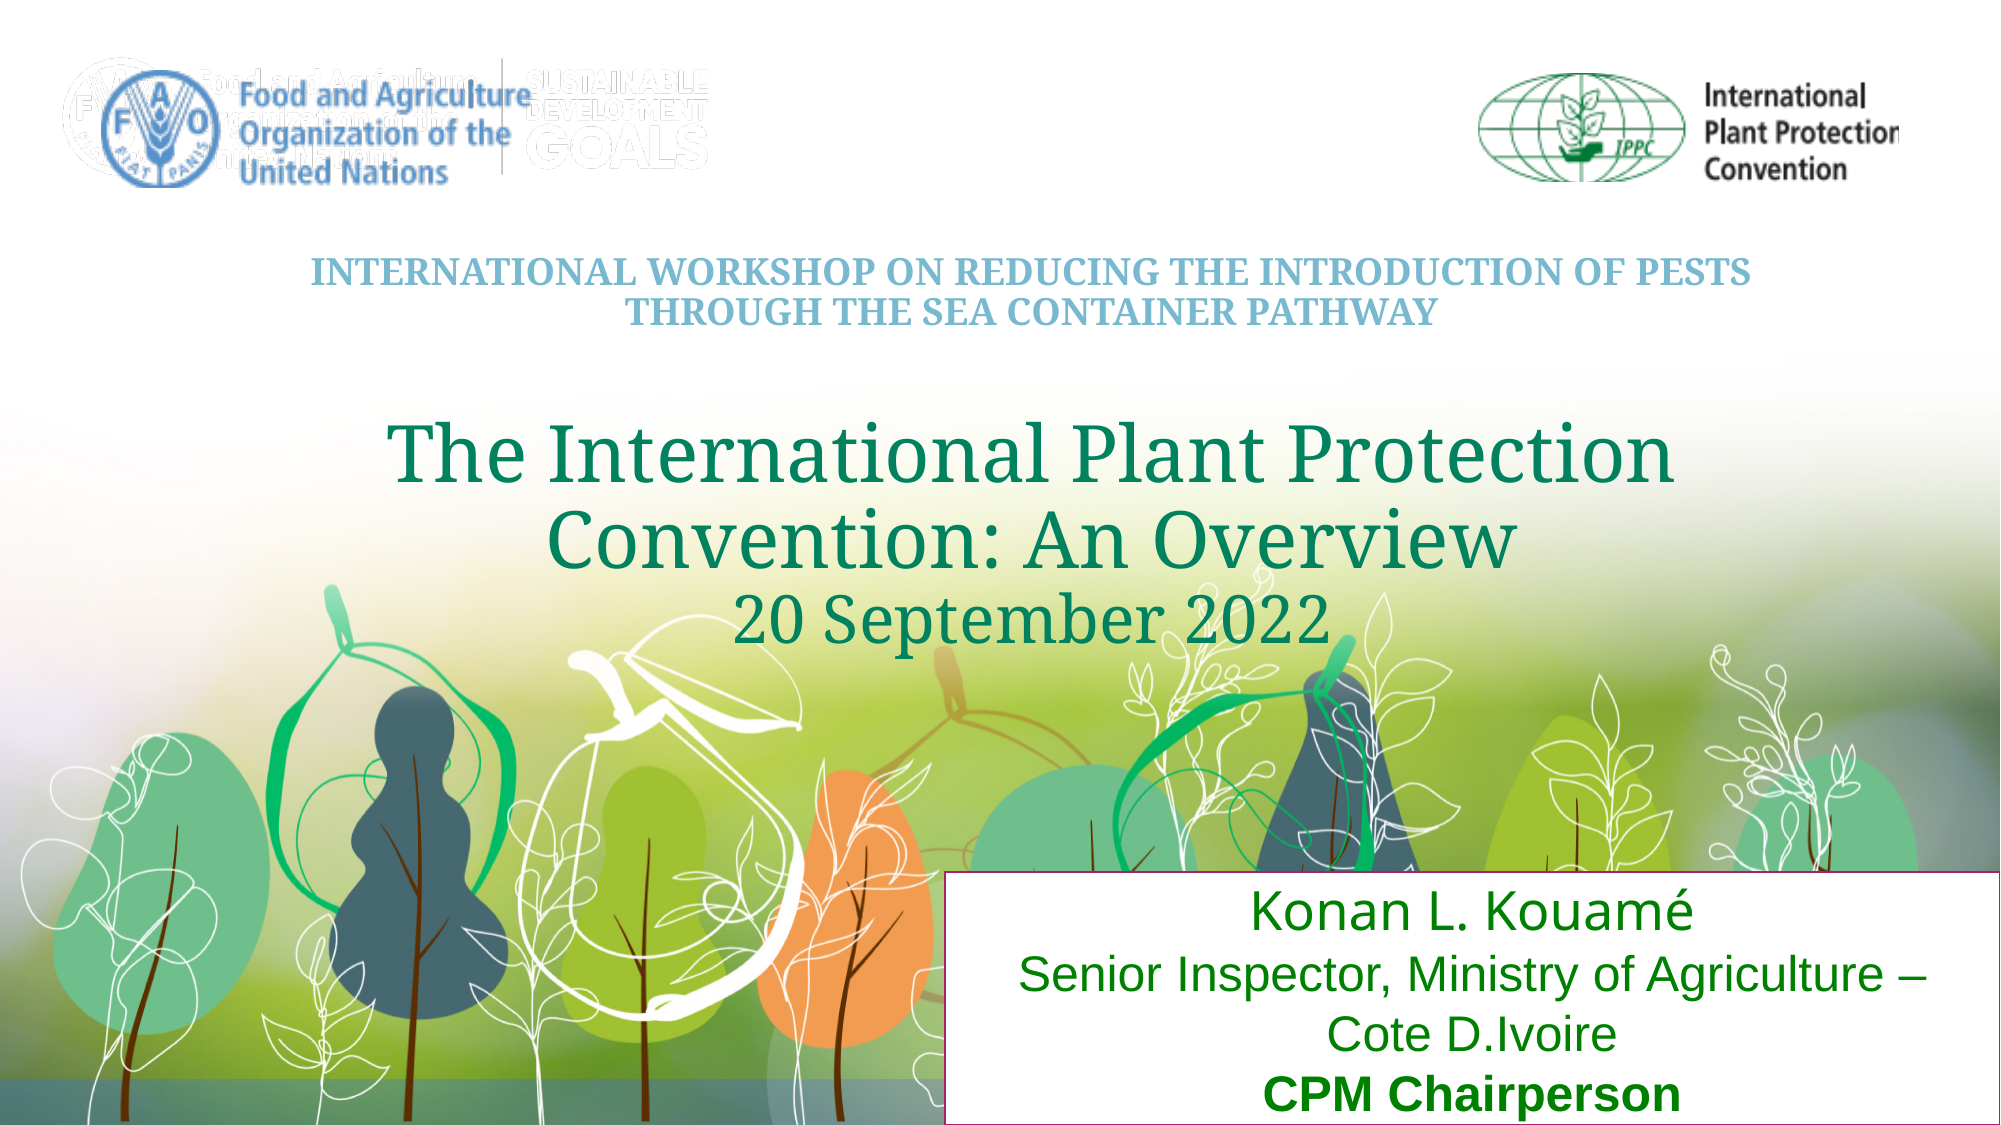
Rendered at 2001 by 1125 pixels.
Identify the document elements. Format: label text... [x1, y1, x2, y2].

picture [0, 324, 2000, 1125]
title INTERNATIONAL WORKSHOP ON REDUCING THE INTRODUCTION OF PESTS THROUGH THE SEA CONTAINER PATHWAY The International Plant Protection Convention: An Overview 20 September 2022 [8, 245, 2000, 368]
text_box Konan L. Kouamé Senior Inspector, Ministry of Agriculture – Cote D.Ivoire CPM Chairperson [944, 871, 2000, 1125]
